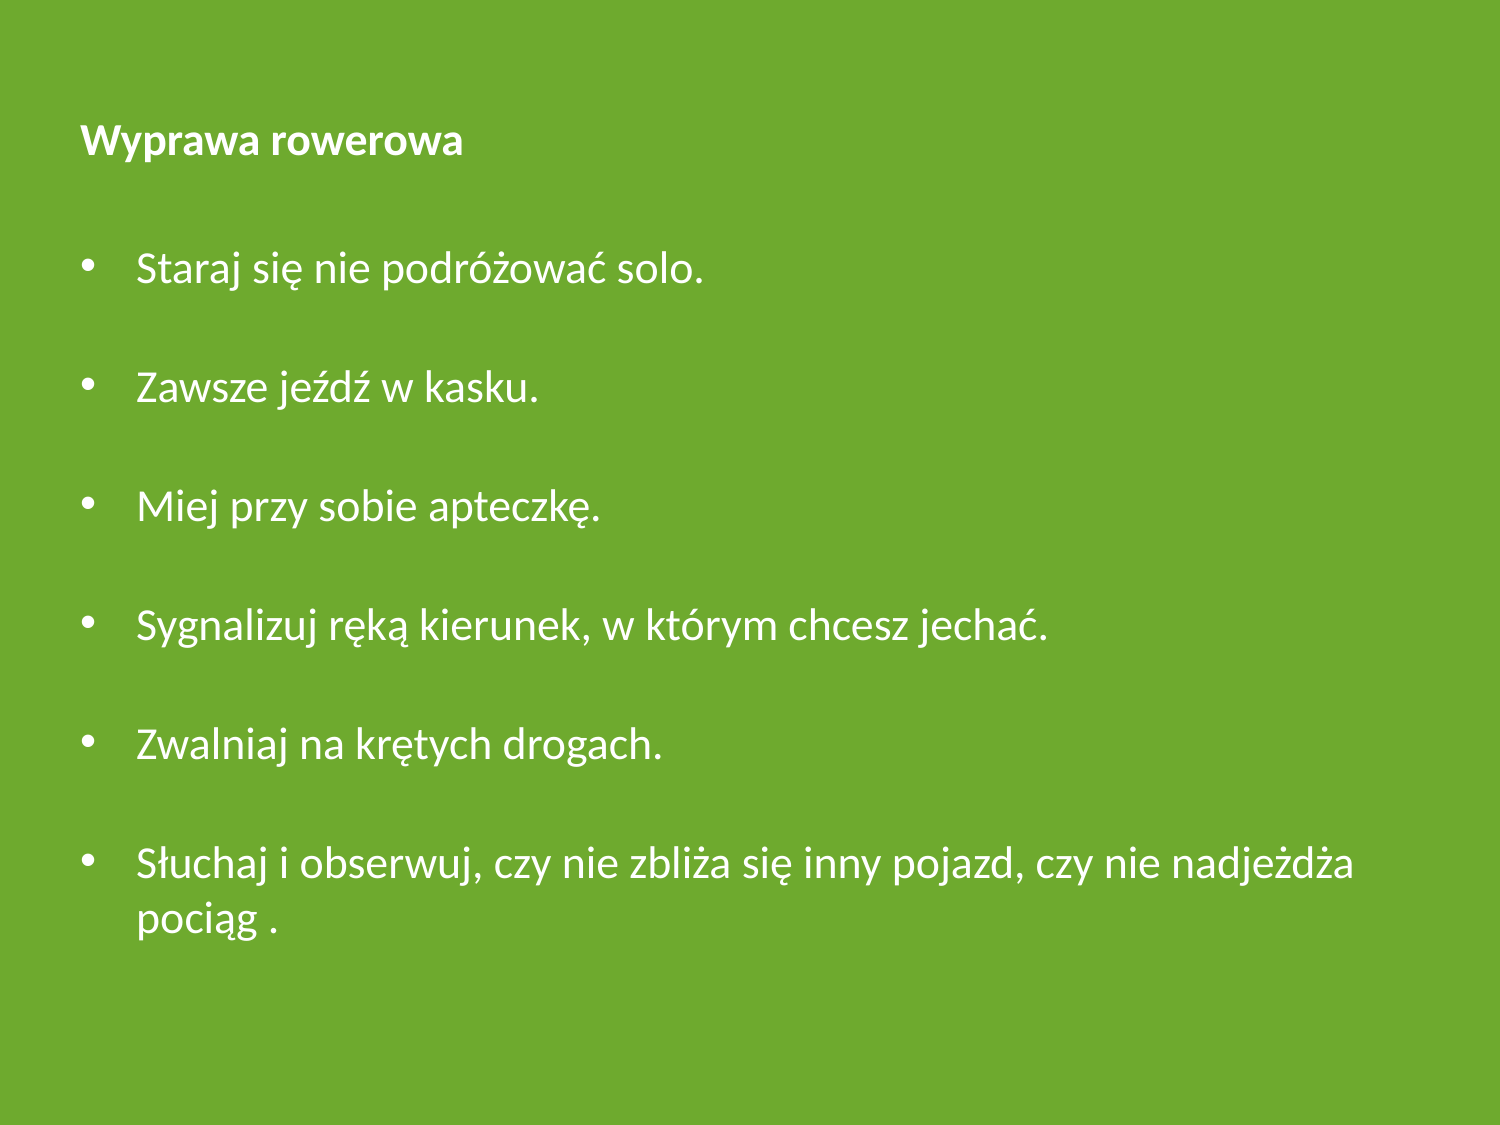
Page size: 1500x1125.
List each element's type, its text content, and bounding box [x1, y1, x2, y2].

list Wyprawa rowerowa Staraj się nie podróżować solo. Zawsze jeźdź w kasku. Miej przy sobie apteczkę. Sygnalizuj ręką kierunek, w którym chcesz jechać. Zwalniaj na krętych drogach. Słuchaj i obserwuj, czy nie zbliża się inny pojazd, czy nie nadjeżdża pociąg . [64, 101, 1415, 1012]
